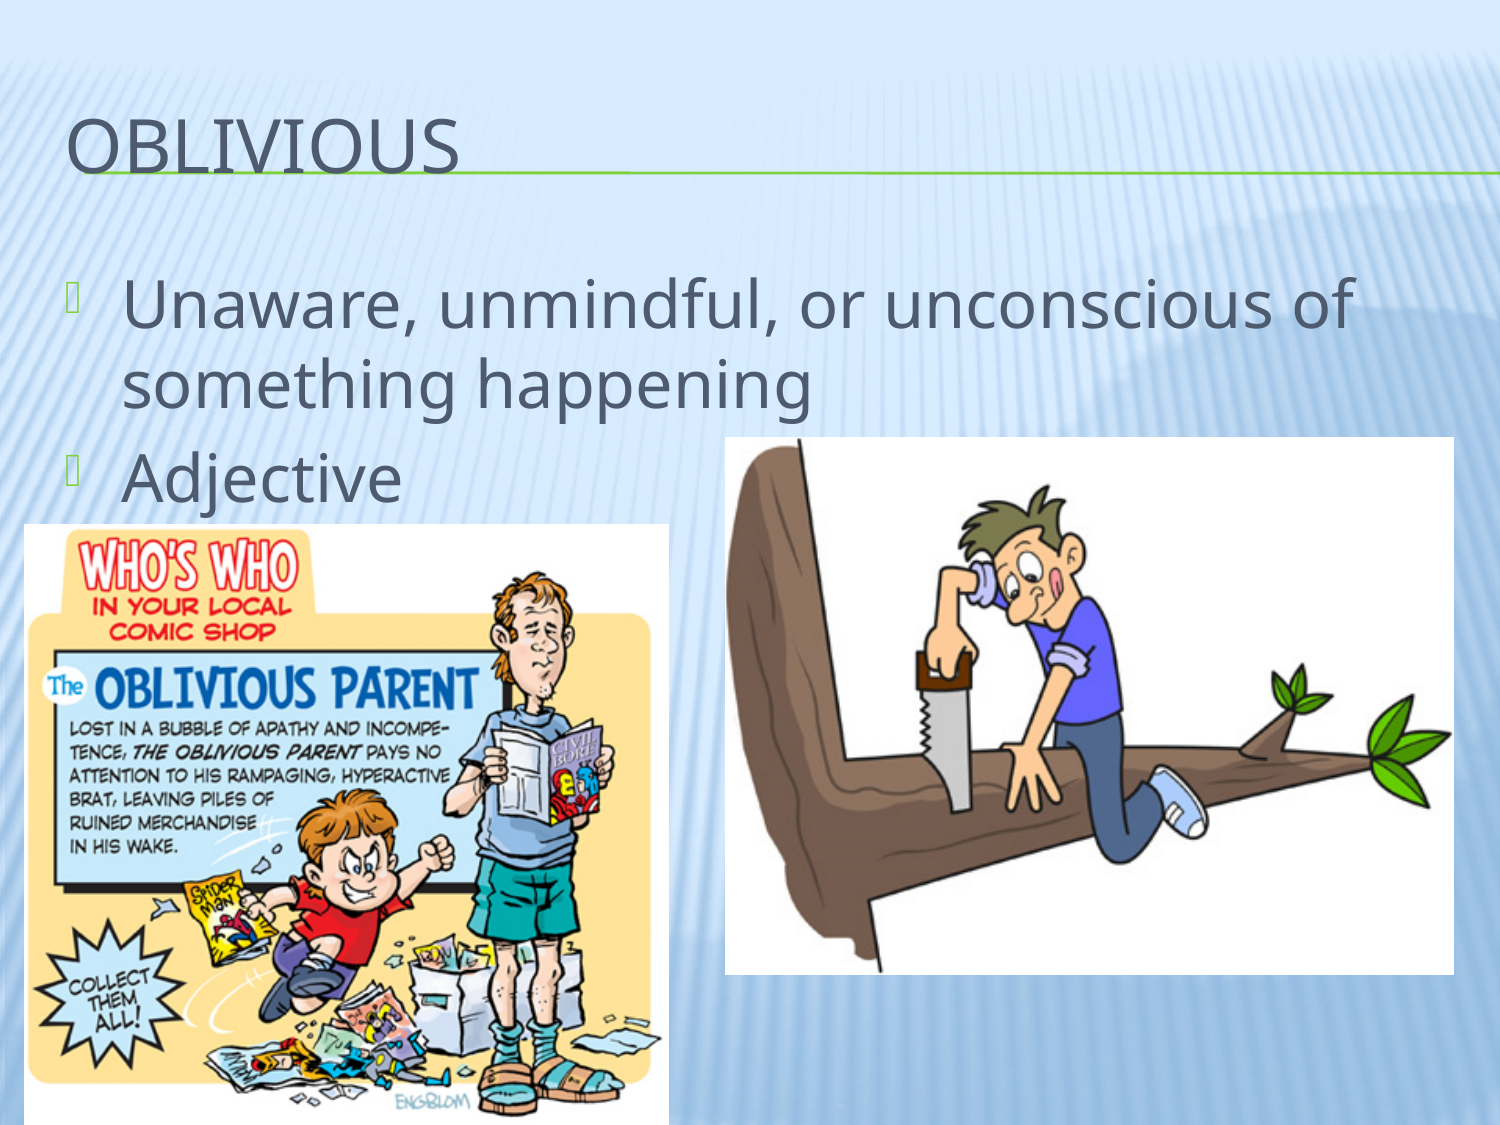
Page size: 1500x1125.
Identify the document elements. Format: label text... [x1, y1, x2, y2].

list Unaware, unmindful, or unconscious of something happening Adjective [50, 254, 1475, 998]
picture [24, 524, 670, 1125]
picture [724, 437, 1455, 976]
title Oblivious [50, 75, 1475, 213]
